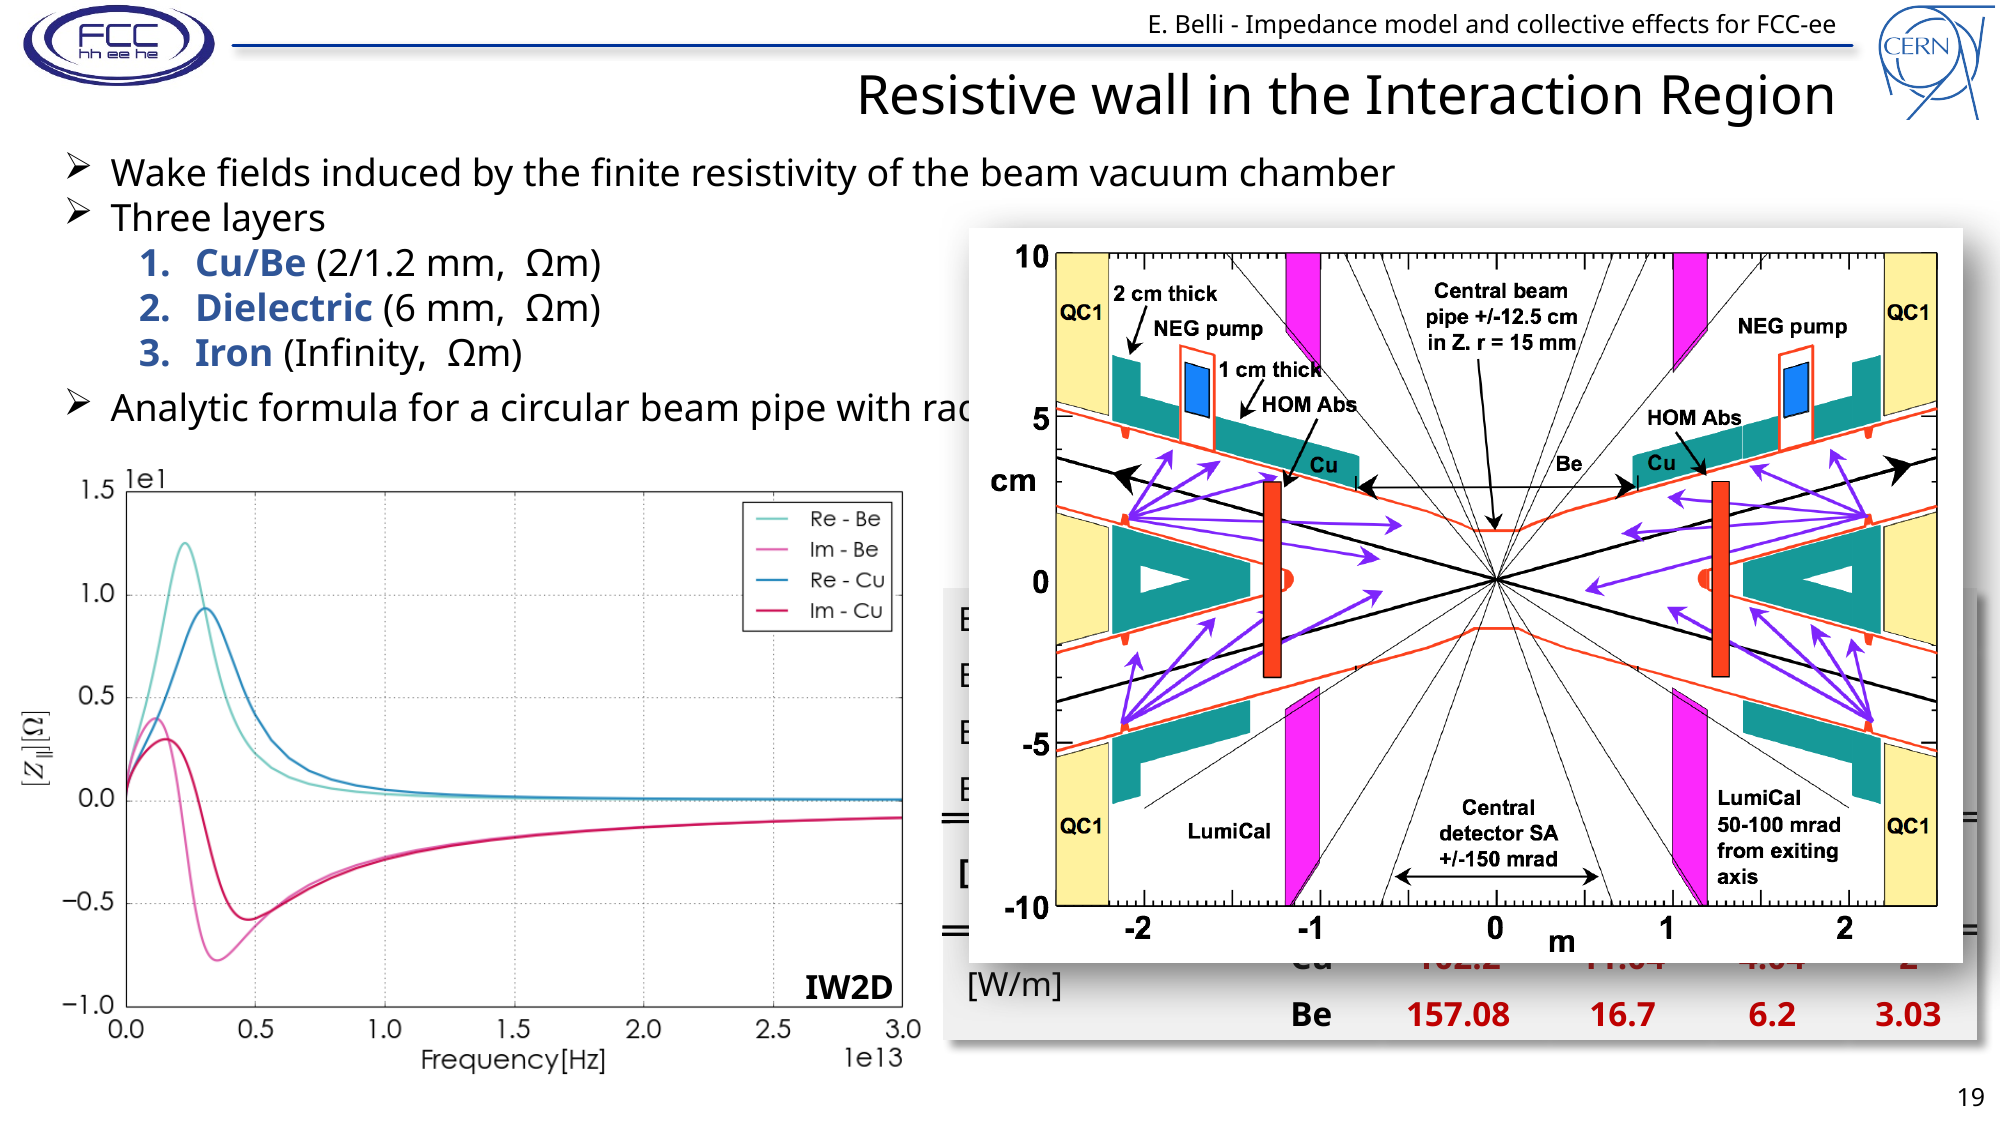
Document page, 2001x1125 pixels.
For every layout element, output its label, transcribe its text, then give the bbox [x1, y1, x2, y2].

picture [968, 228, 1963, 963]
text_box 19 [2, 1074, 2000, 1119]
text_box [48, 377, 951, 438]
picture [13, 448, 942, 1091]
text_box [0, 0, 1998, 134]
